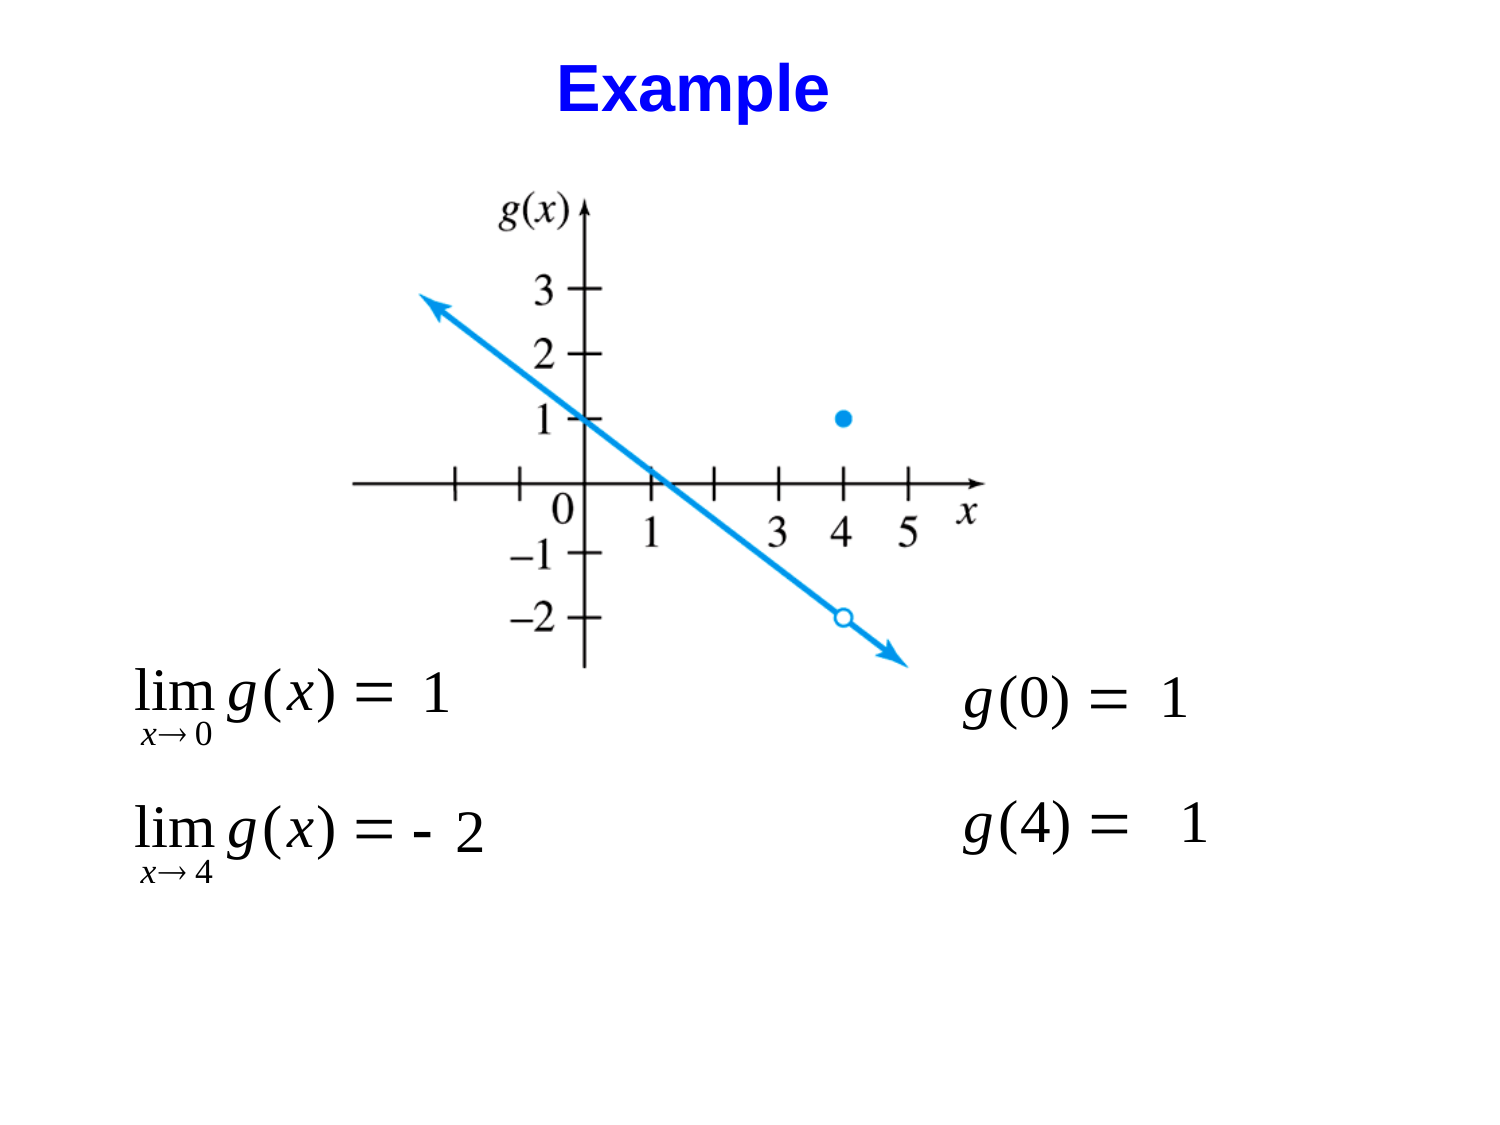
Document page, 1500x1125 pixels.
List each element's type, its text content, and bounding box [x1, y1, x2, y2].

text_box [126, 649, 397, 761]
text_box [1156, 662, 1193, 729]
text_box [950, 787, 1130, 869]
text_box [402, 796, 495, 863]
title Example [75, 20, 1313, 150]
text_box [418, 657, 455, 724]
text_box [950, 662, 1130, 744]
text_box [1176, 787, 1213, 854]
picture [349, 187, 991, 671]
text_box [126, 787, 397, 899]
